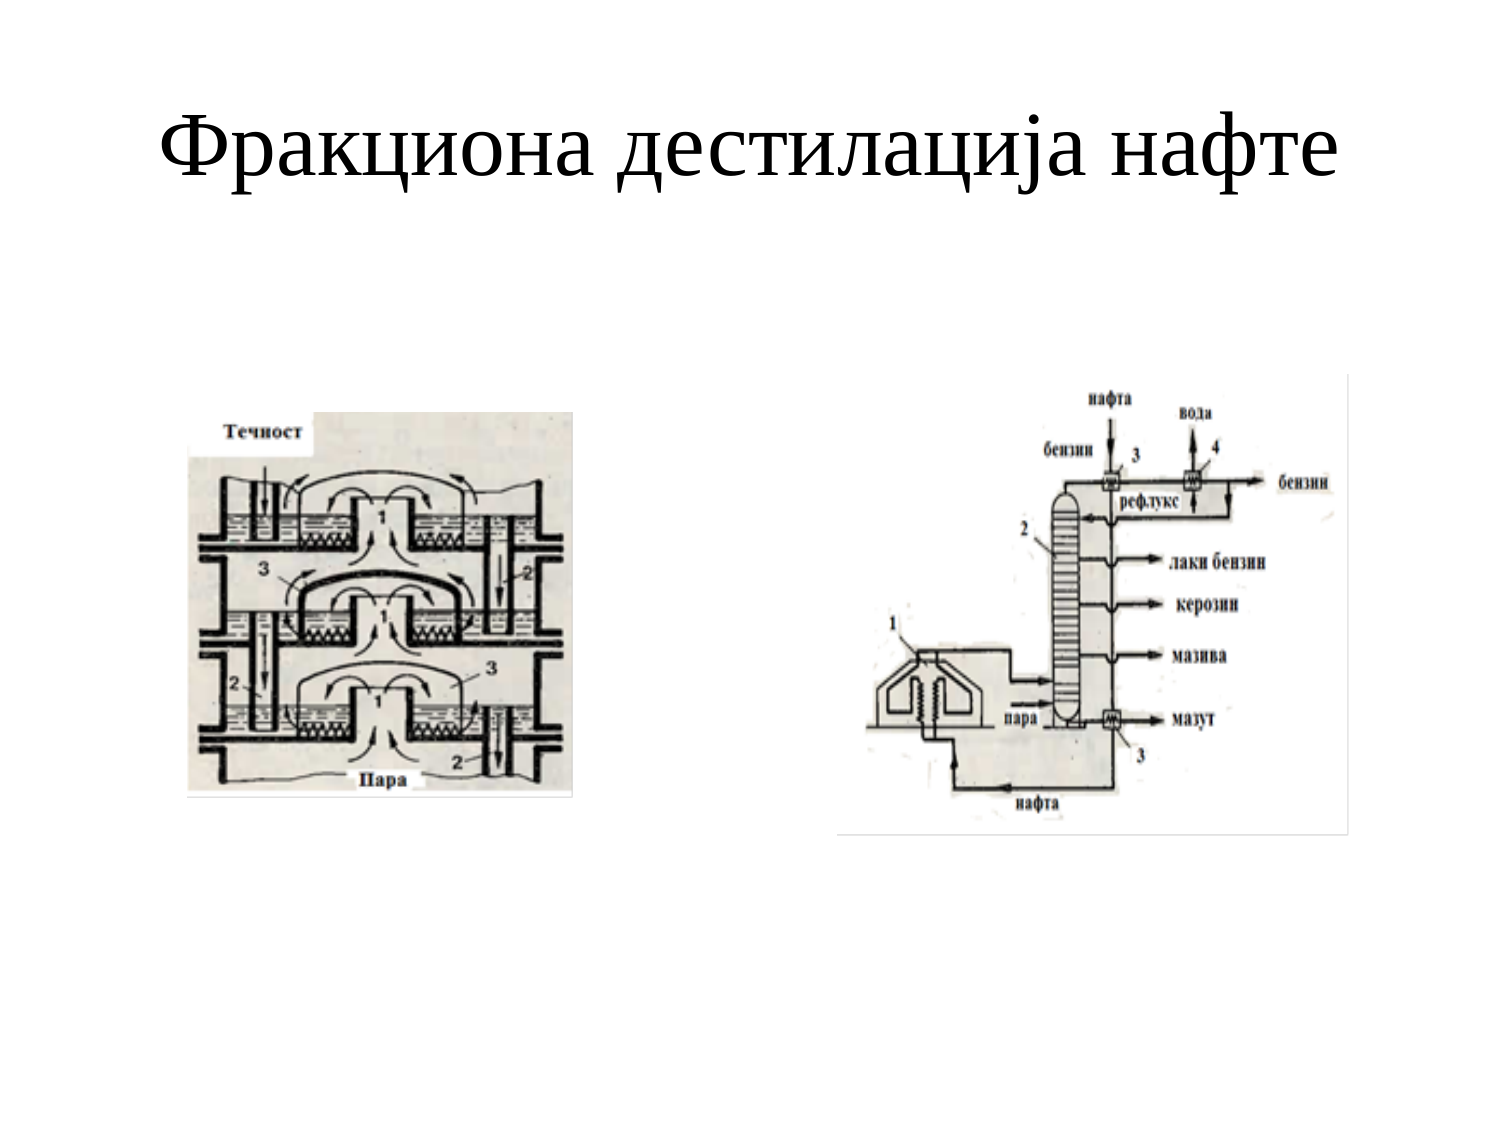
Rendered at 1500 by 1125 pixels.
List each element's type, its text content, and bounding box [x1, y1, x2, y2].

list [187, 412, 576, 801]
title Фракциона дестилација нафте [75, 45, 1425, 233]
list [837, 374, 1351, 838]
